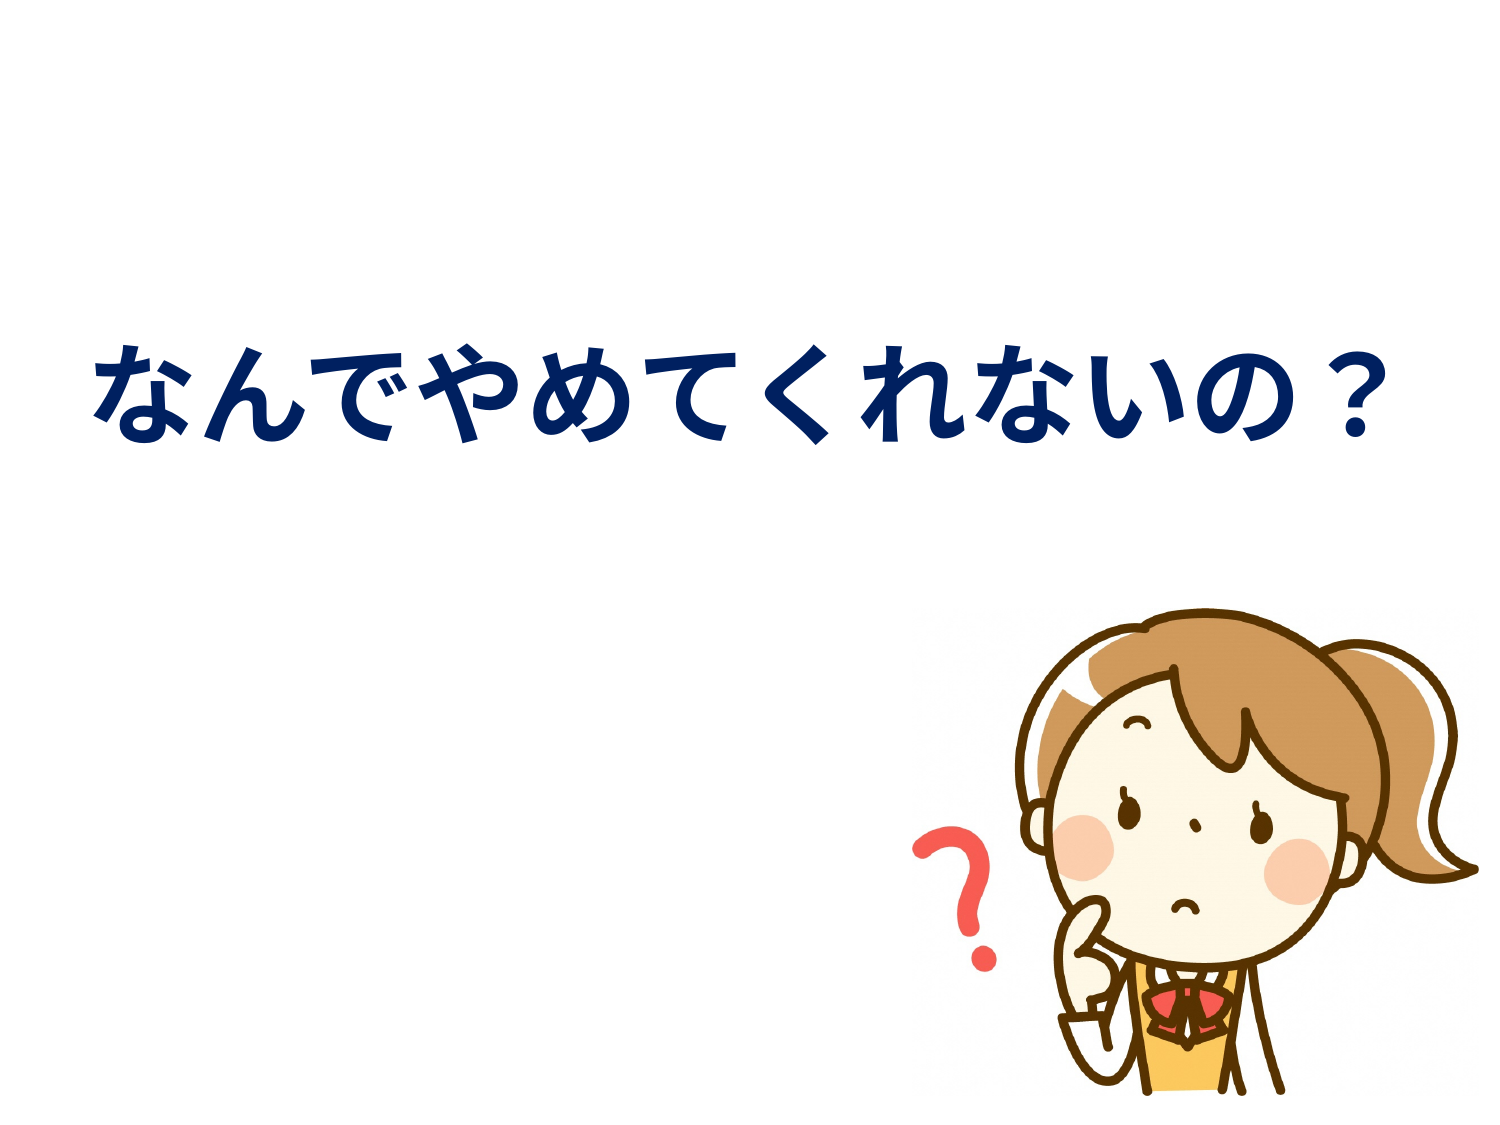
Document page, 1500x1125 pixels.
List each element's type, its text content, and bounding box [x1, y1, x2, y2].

picture [912, 608, 1479, 1096]
list なんでやめてくれないの？ [8, 317, 1492, 496]
